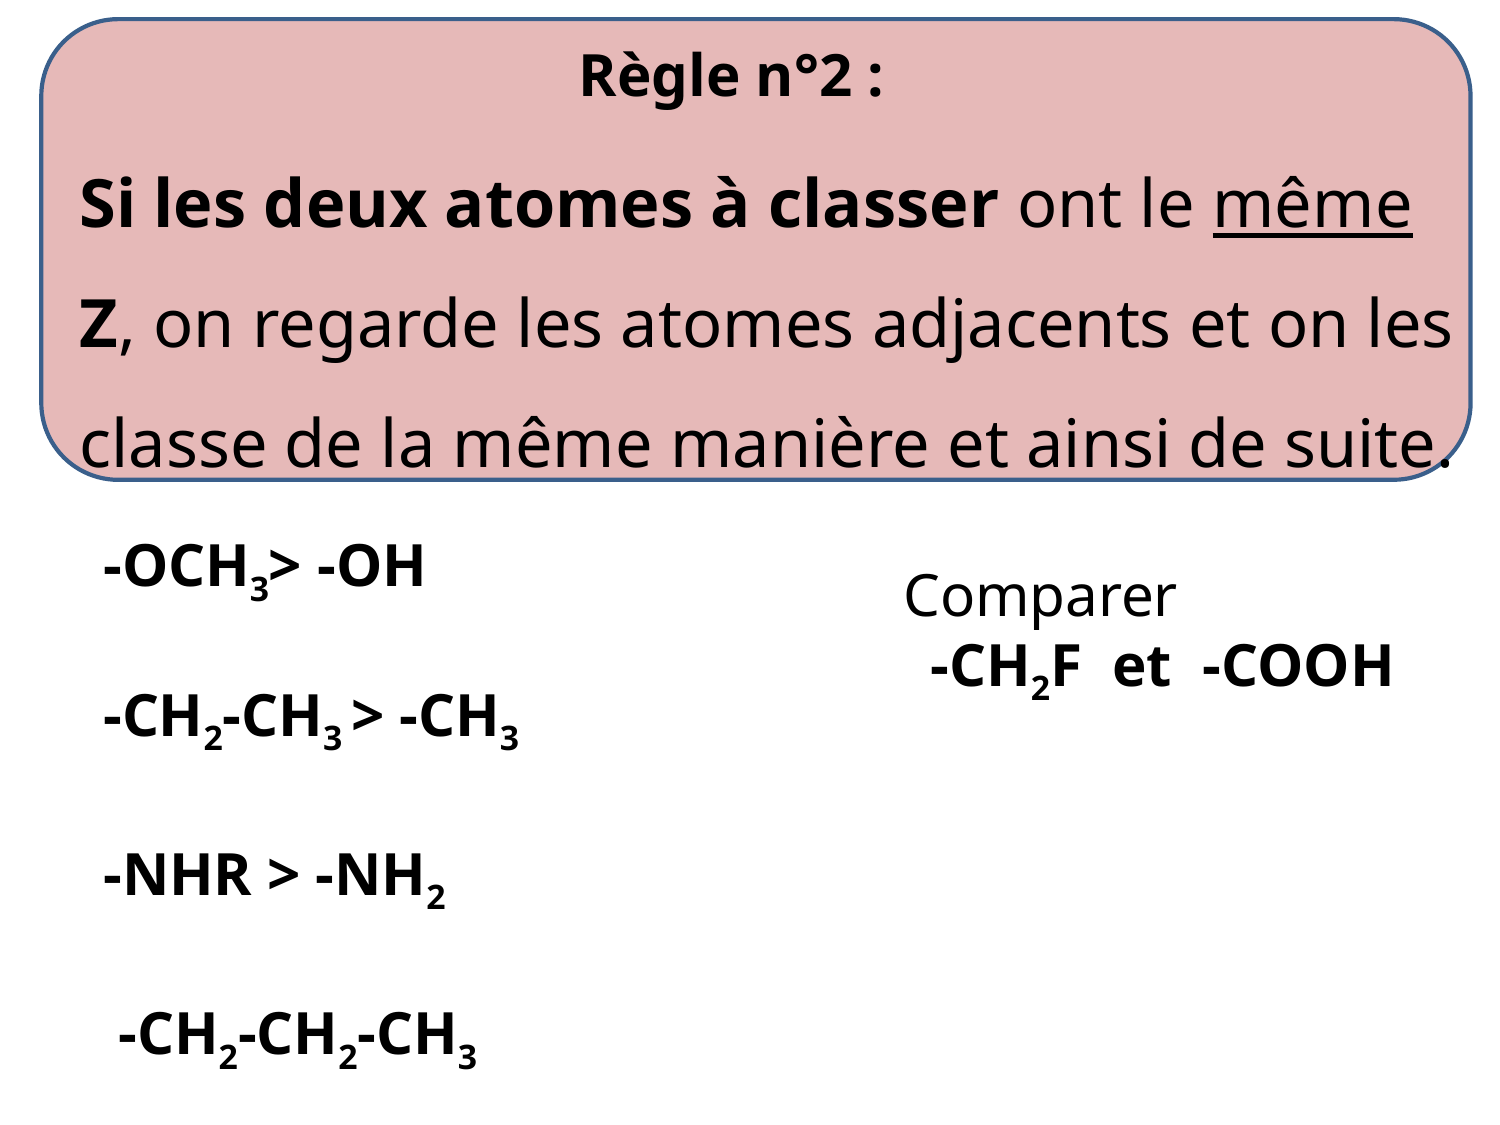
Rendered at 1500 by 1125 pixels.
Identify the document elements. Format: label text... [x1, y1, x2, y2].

text_box Si les deux atomes à classer ont le même Z, on regarde les atomes adjacents et on les classe de la même manière et ainsi de suite. [64, 113, 1500, 489]
text_box -OCH3> -OH -CH2-CH3 > -CH3 -NHR > -NH2 -CH2-CH2-CH3 -CH2-CH3 [88, 520, 656, 1125]
text_box Règle n°2 : [563, 30, 915, 116]
text_box Comparer -CH2F et -COOH [844, 550, 1436, 715]
text_box [39, 17, 1473, 461]
